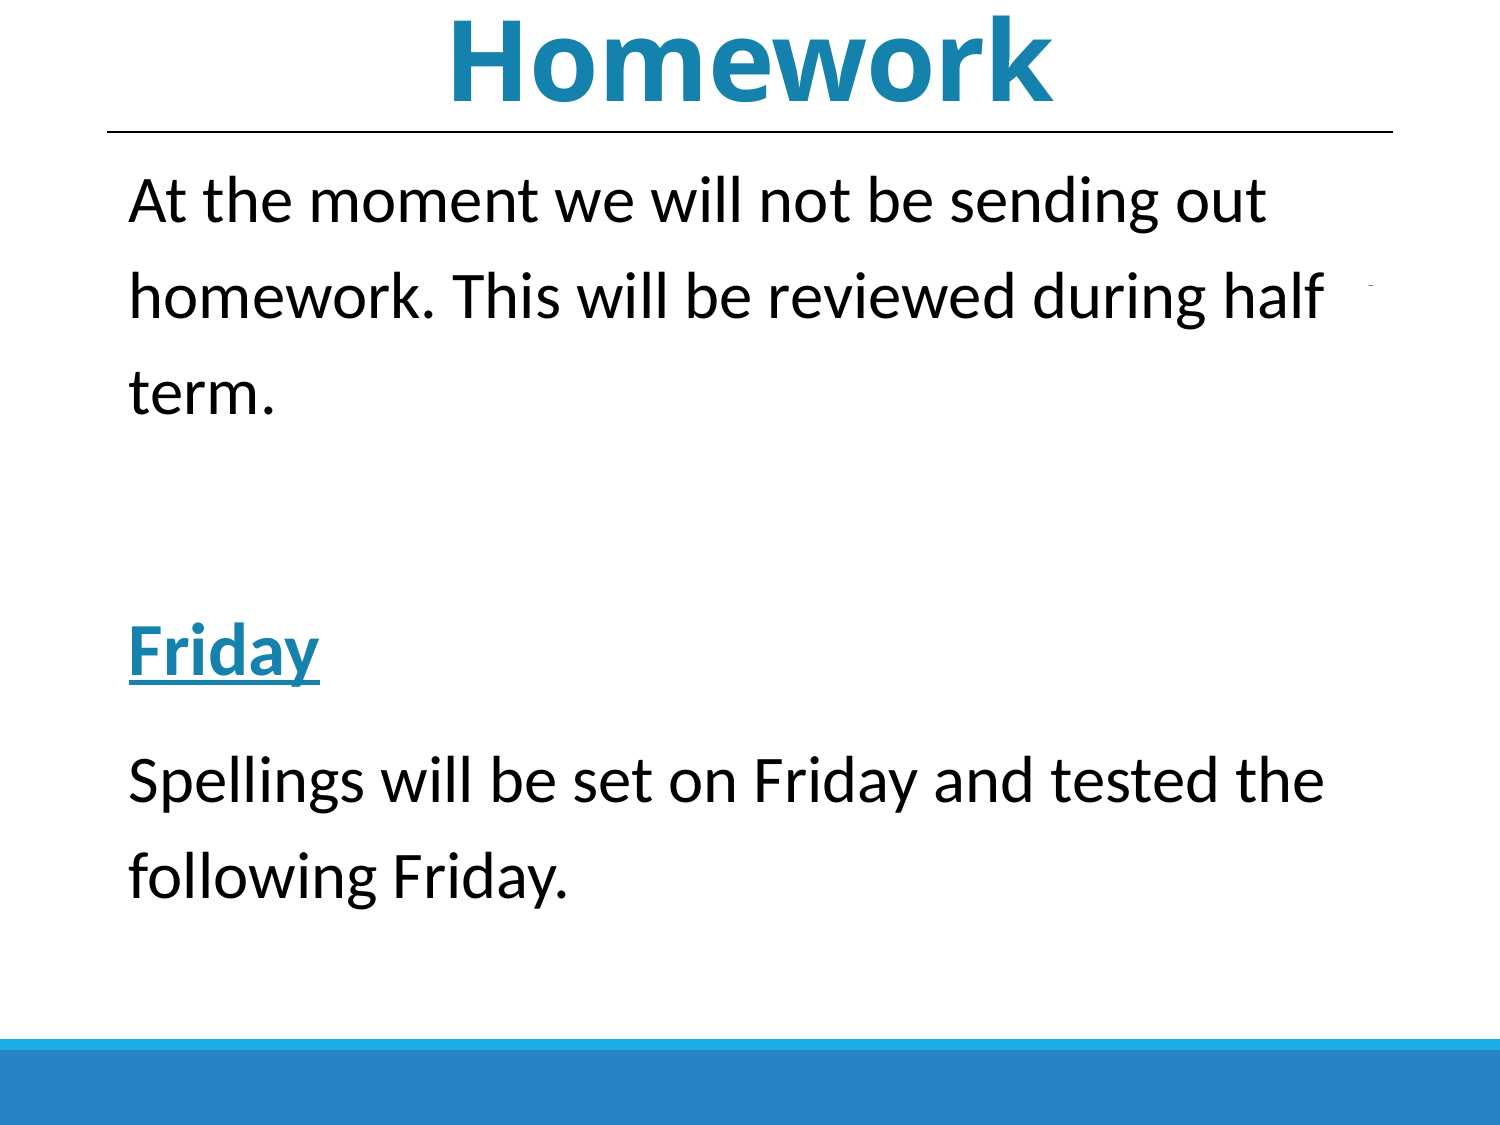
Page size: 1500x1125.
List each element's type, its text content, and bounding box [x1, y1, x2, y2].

list At the moment we will not be sending out homework. This will be reviewed during half term. Friday Spellings will be set on Friday and tested the following Friday. [128, 132, 1416, 1044]
title Homework [131, 0, 1369, 128]
